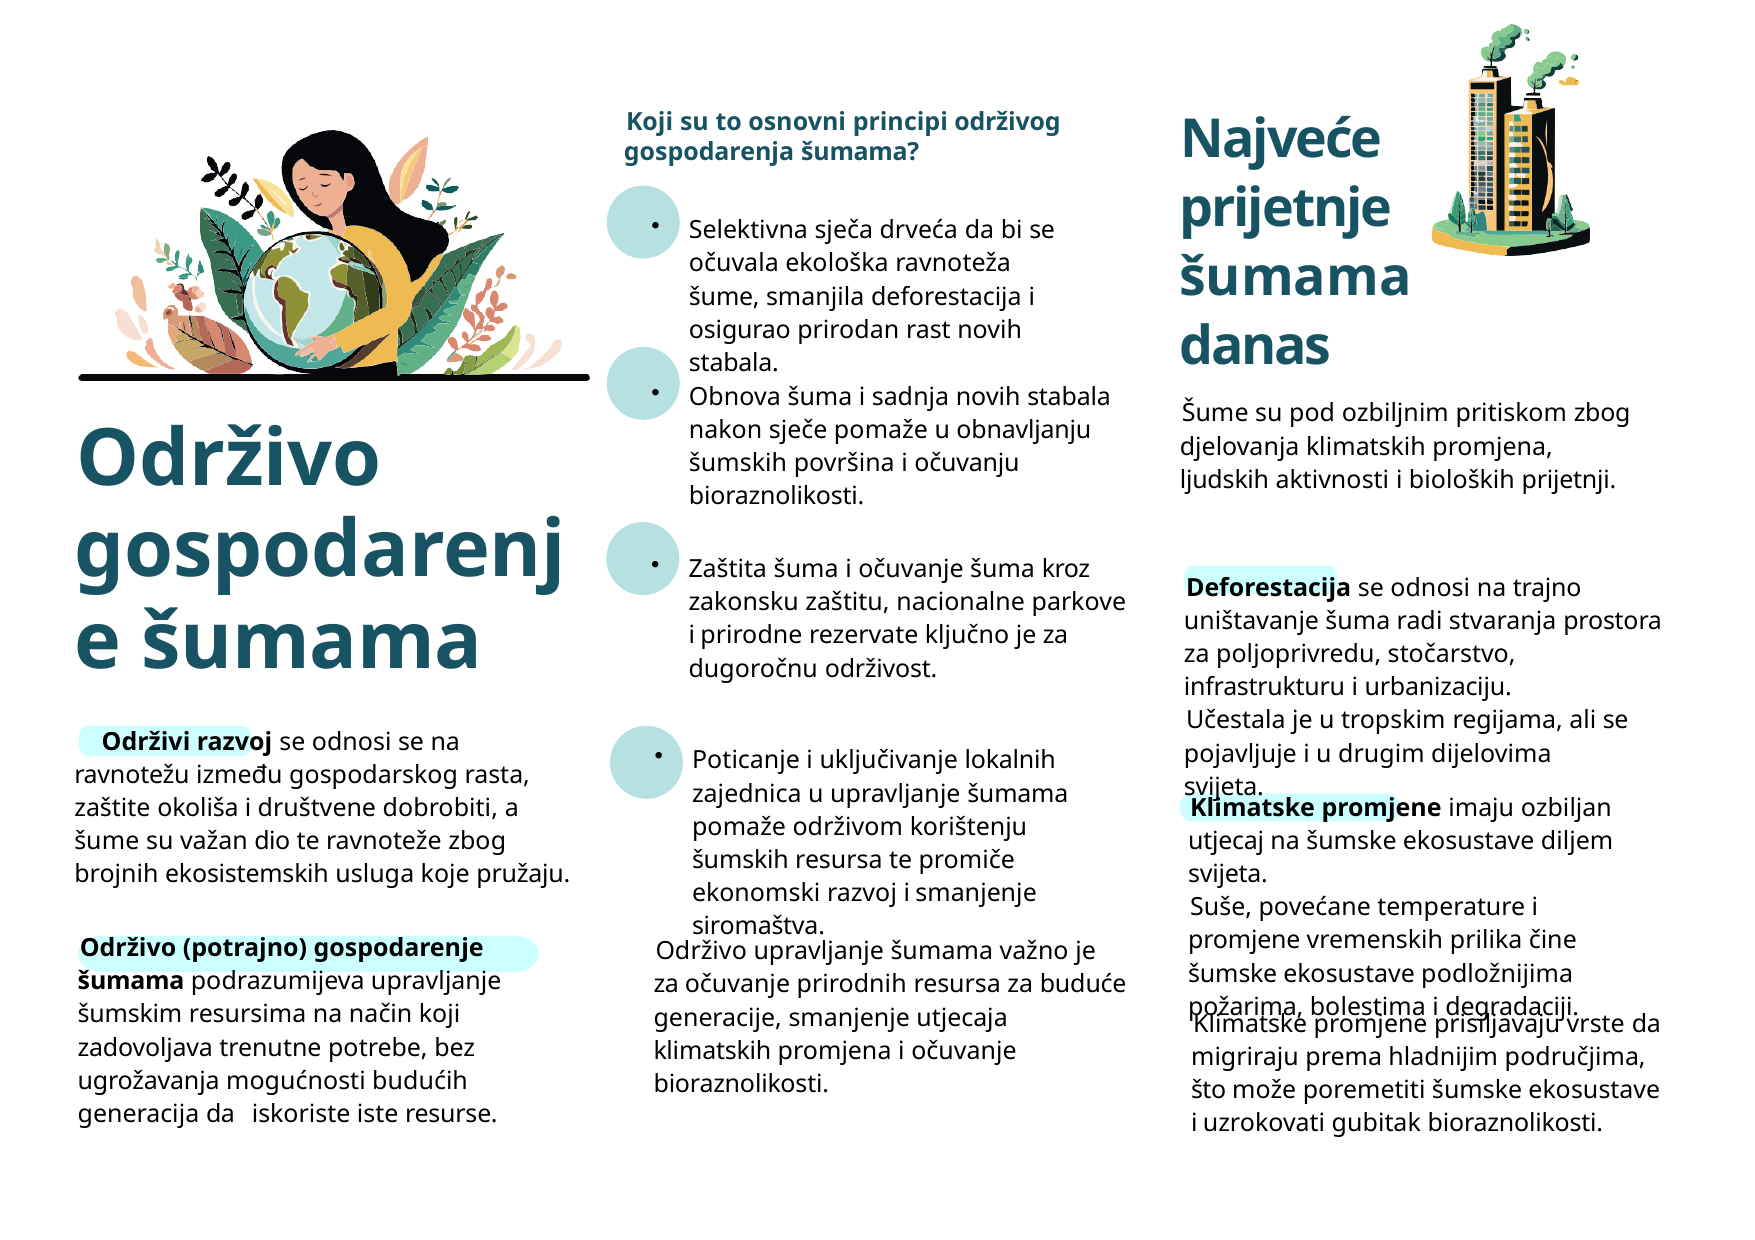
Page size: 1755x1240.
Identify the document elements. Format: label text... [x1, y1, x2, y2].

text_box Održivo upravljanje šumama važno je za očuvanje prirodnih resursa za buduće generacije, smanjenje utjecaja klimatskih promjena i očuvanje bioraznolikosti. [653, 940, 1128, 1098]
picture [1431, 24, 1590, 257]
text_box Selektivna sječa drveća da bi se očuvala ekološka ravnoteža šume, smanjila deforestacija i osigurao prirodan rast novih stabala. [649, 210, 1080, 377]
text_box Zaštita šuma i očuvanje šuma kroz zakonsku zaštitu, nacionalne parkove i prirodne rezervate ključno je za dugoročnu održivost. [648, 549, 1136, 682]
text_box Obnova šuma i sadnja novih stabala nakon sječe pomaže u obnavljanju šumskih površina i očuvanju bioraznolikosti. [649, 377, 1116, 510]
title Najveće prijetnje šumama danas [1178, 98, 1574, 380]
text_box [1179, 797, 1188, 821]
text_box Poticanje i uključivanje lokalnih zajednica u upravljanje šumama pomaže održivom korištenju šumskih resursa te promiče ekonomski razvoj i smanjenje siromaštva. [652, 740, 1128, 940]
text_box Deforestacija se odnosi na trajno uništavanje šuma radi stvaranja prostora za poljoprivredu, stočarstvo, infrastrukturu i urbanizaciju. Učestala je u tropskim regijama, ali se pojavljuje i u drugim dijelovima svijeta. [1183, 567, 1676, 801]
picture [78, 130, 590, 381]
text_box Održivo gospodarenje šumama Održivi razvoj se odnosi se na ravnotežu između gospodarskog rasta, zaštite okoliša i društvene dobrobiti, a šume su važan dio te ravnoteže zbog brojnih ekosistemskih usluga koje pružaju. [74, 409, 592, 888]
text_box Koji su to osnovni principi održivog gospodarenja šumama? [624, 105, 1063, 166]
text_box Klimatske promjene prisiljavaju vrste da migriraju prema hladnijim područjima, što može poremetiti šumske ekosustave i uzrokovati gubitak bioraznolikosti. [1190, 1004, 1674, 1137]
text_box Održivo (potrajno) gospodarenje šumama podrazumijeva upravljanje šumskim resursima na način koji zadovoljava trenutne potrebe, bez ugrožavanja mogućnosti budućih generacija da iskoriste iste resurse. [77, 928, 568, 1128]
text_box [609, 725, 676, 799]
text_box Šume su pod ozbiljnim pritiskom zbog djelovanja klimatskih promjena, ljudskih aktivnosti i bioloških prijetnji. [1179, 393, 1642, 493]
text_box Klimatske promjene imaju ozbiljan utjecaj na šumske ekosustave diljem svijeta. Suše, povećane temperature i promjene vremenskih prilika čine šumske ekosustave podložnijima požarima, bolestima i degradaciji. [1188, 788, 1677, 1021]
text_box [606, 522, 678, 596]
